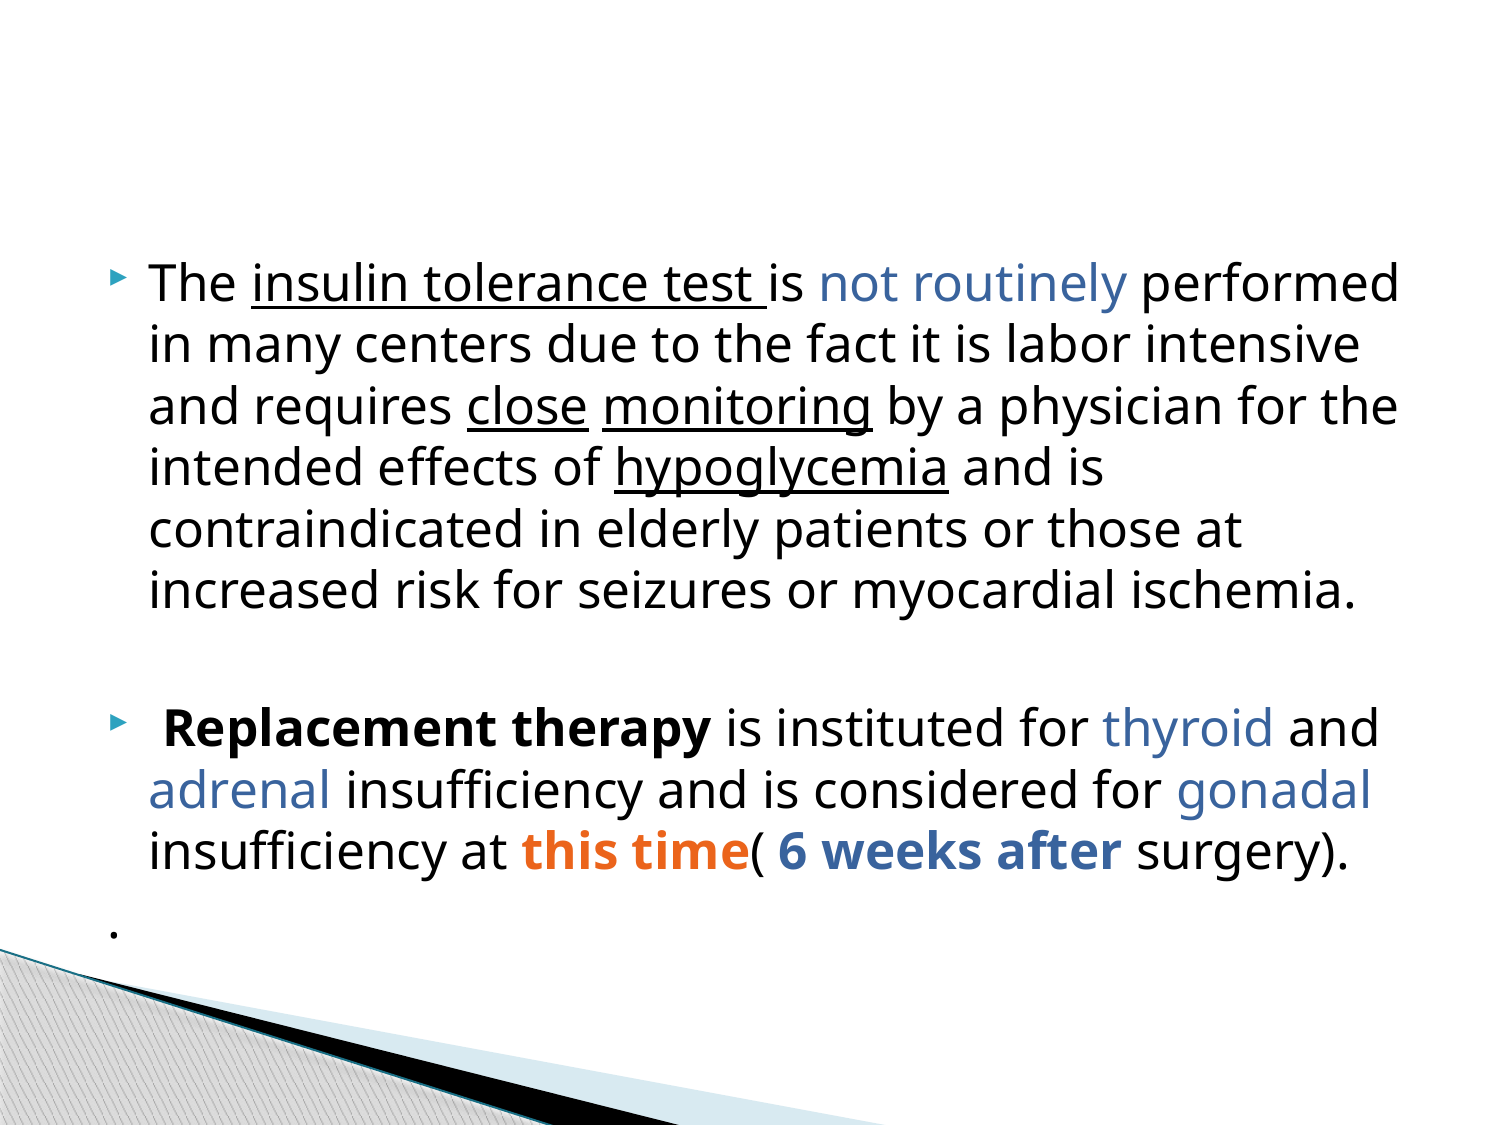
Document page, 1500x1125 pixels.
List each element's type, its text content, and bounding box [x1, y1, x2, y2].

list The insulin tolerance test is not routinely performed in many centers due to the fact it is labor intensive and requires close monitoring by a physician for the intended effects of hypoglycemia and is contraindicated in elderly patients or those at increased risk for seizures or myocardial ischemia. Replacement therapy is instituted for thyroid and adrenal insufficiency and is considered for gonadal insufficiency at this time( 6 weeks after surgery). . [75, 243, 1425, 986]
